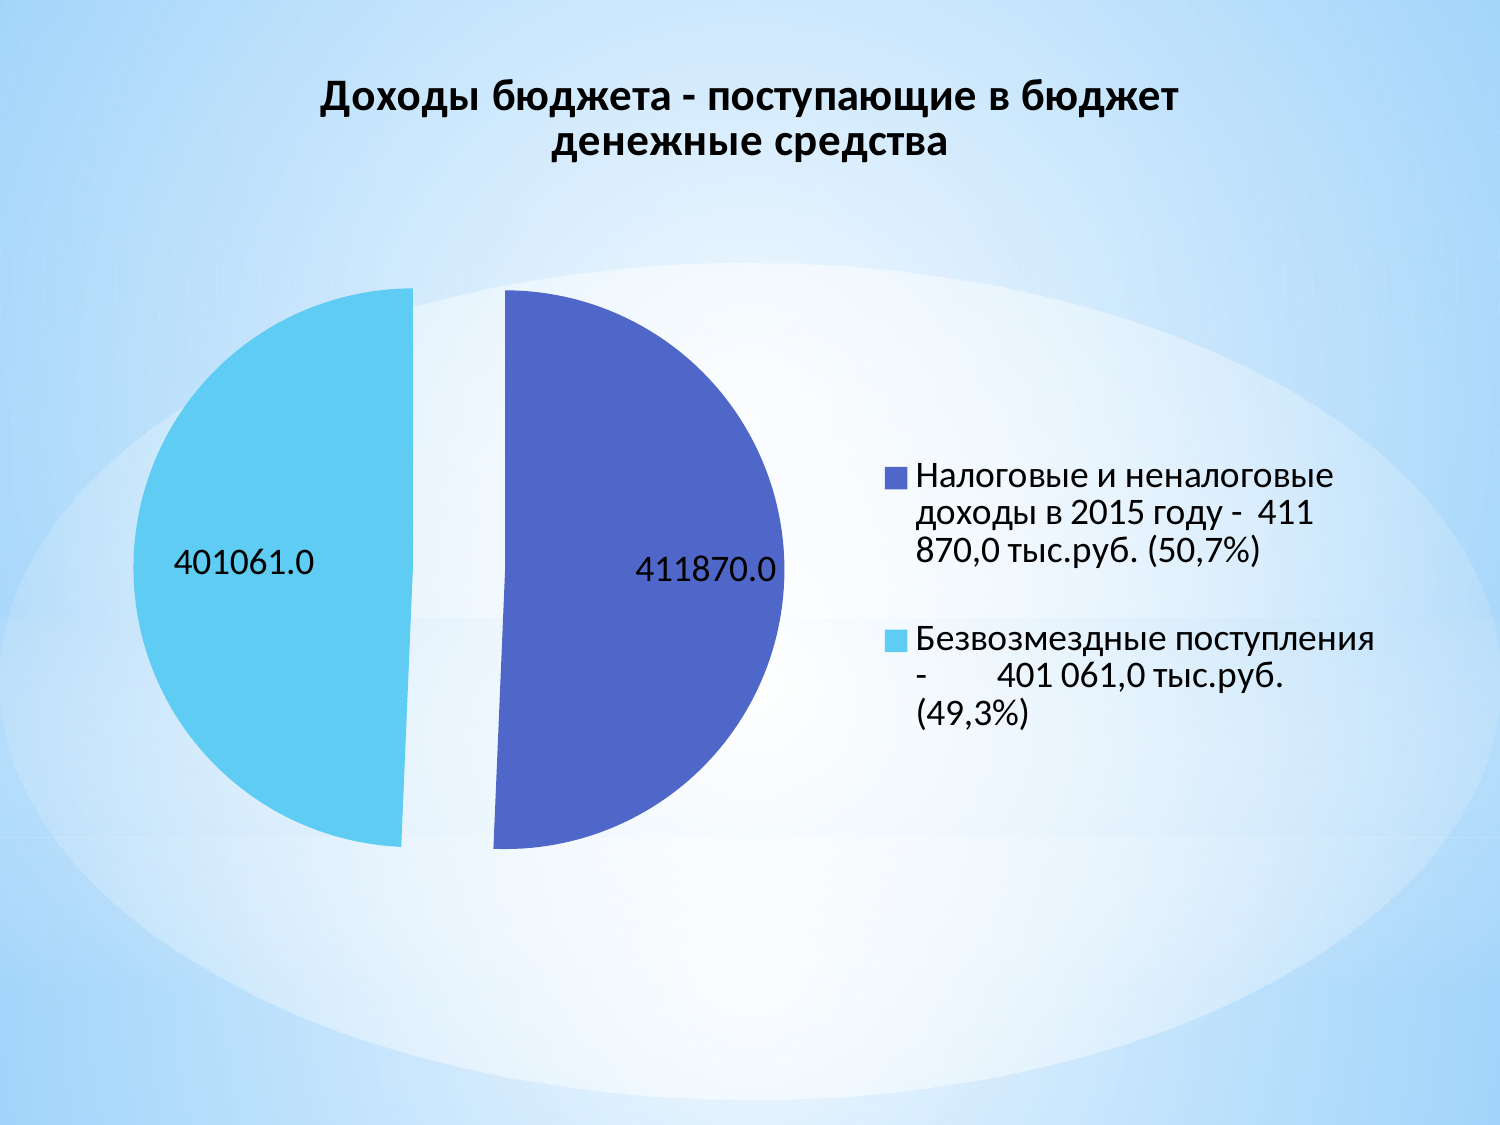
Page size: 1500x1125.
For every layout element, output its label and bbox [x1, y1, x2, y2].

chart [103, 34, 1397, 1056]
